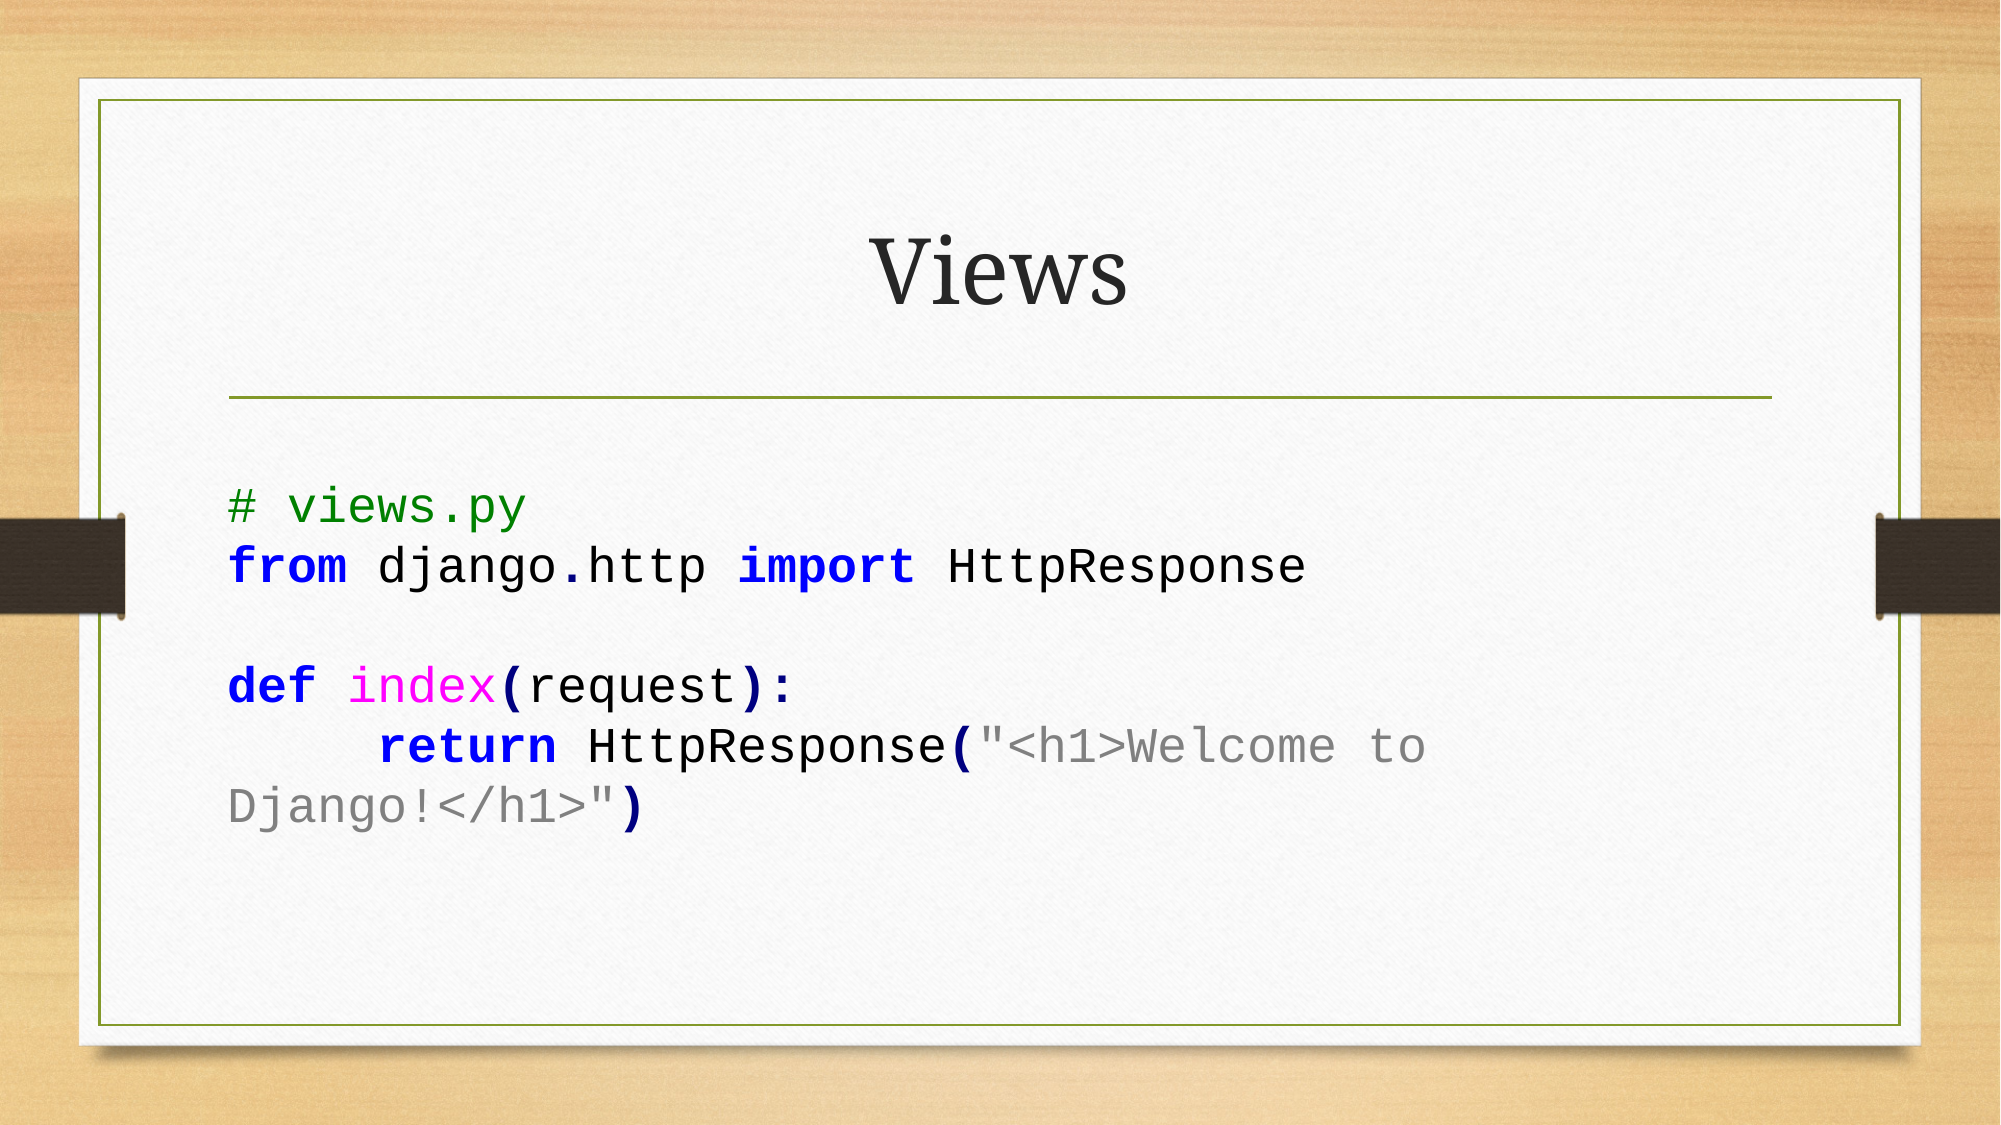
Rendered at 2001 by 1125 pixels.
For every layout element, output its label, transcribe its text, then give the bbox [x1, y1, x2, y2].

picture [0, 0, 2001, 1125]
text_box # views.py from django.http import HttpResponse def index(request): return HttpResponse("<h1>Welcome to Django!</h1>") [212, 465, 1846, 840]
title Views [212, 161, 1788, 375]
